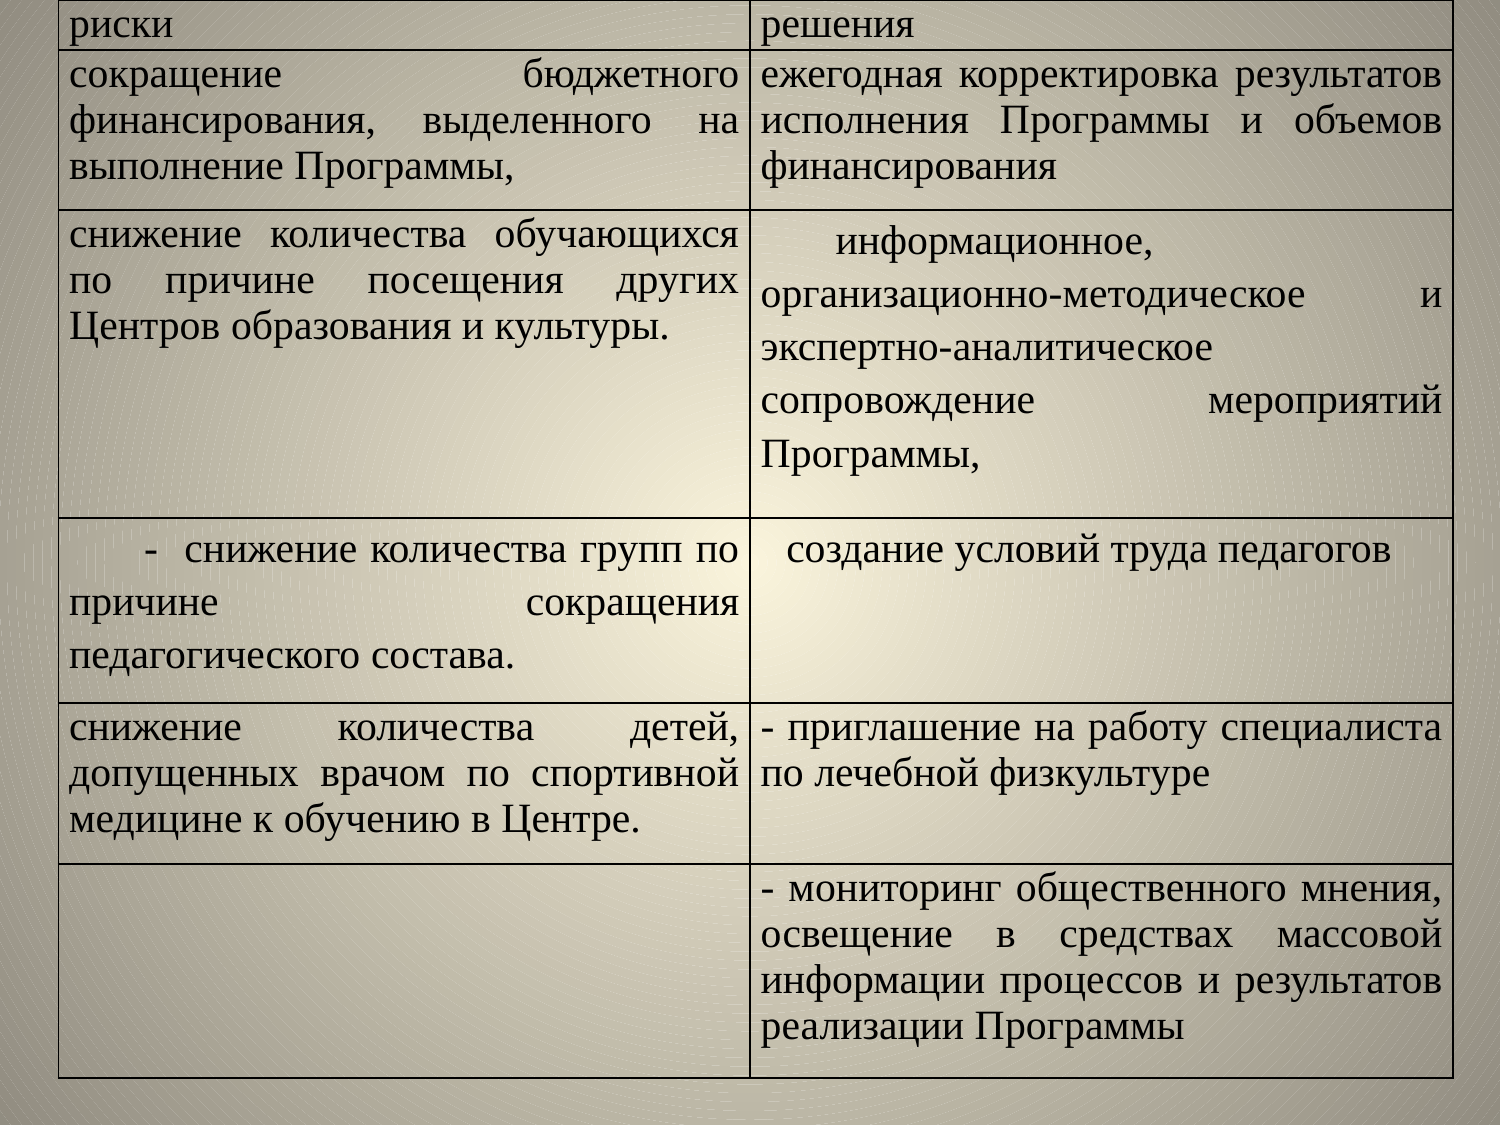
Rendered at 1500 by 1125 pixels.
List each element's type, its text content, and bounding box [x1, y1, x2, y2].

table_cell снижение количества обучающихся по причине посещения других Центров образования и культуры. [59, 211, 749, 517]
table_cell снижение количества детей, допущенных врачом по спортивной медицине к обучению в Центре. [59, 704, 749, 863]
table_cell сокращение бюджетного финансирования, выделенного на выполнение Программы, [59, 51, 749, 209]
table_cell создание условий труда педагогов [751, 519, 1452, 702]
table_cell ежегодная корректировка результатов исполнения Программы и объемов финансирования [751, 51, 1452, 209]
table_cell - приглашение на работу специалиста по лечебной физкультуре [751, 704, 1452, 863]
table_header решения [751, 1, 1452, 49]
table_header риски [59, 1, 749, 49]
table_cell информационное, организационно-методическое и экспертно-аналитическое сопровождение мероприятий Программы, [751, 211, 1452, 517]
table_cell - мониторинг общественного мнения, освещение в средствах массовой информации процессов и результатов реализации Программы [751, 865, 1452, 1077]
table_cell - снижение количества групп по причине сокращения педагогического состава. [59, 519, 749, 702]
table_cell [59, 865, 749, 1077]
